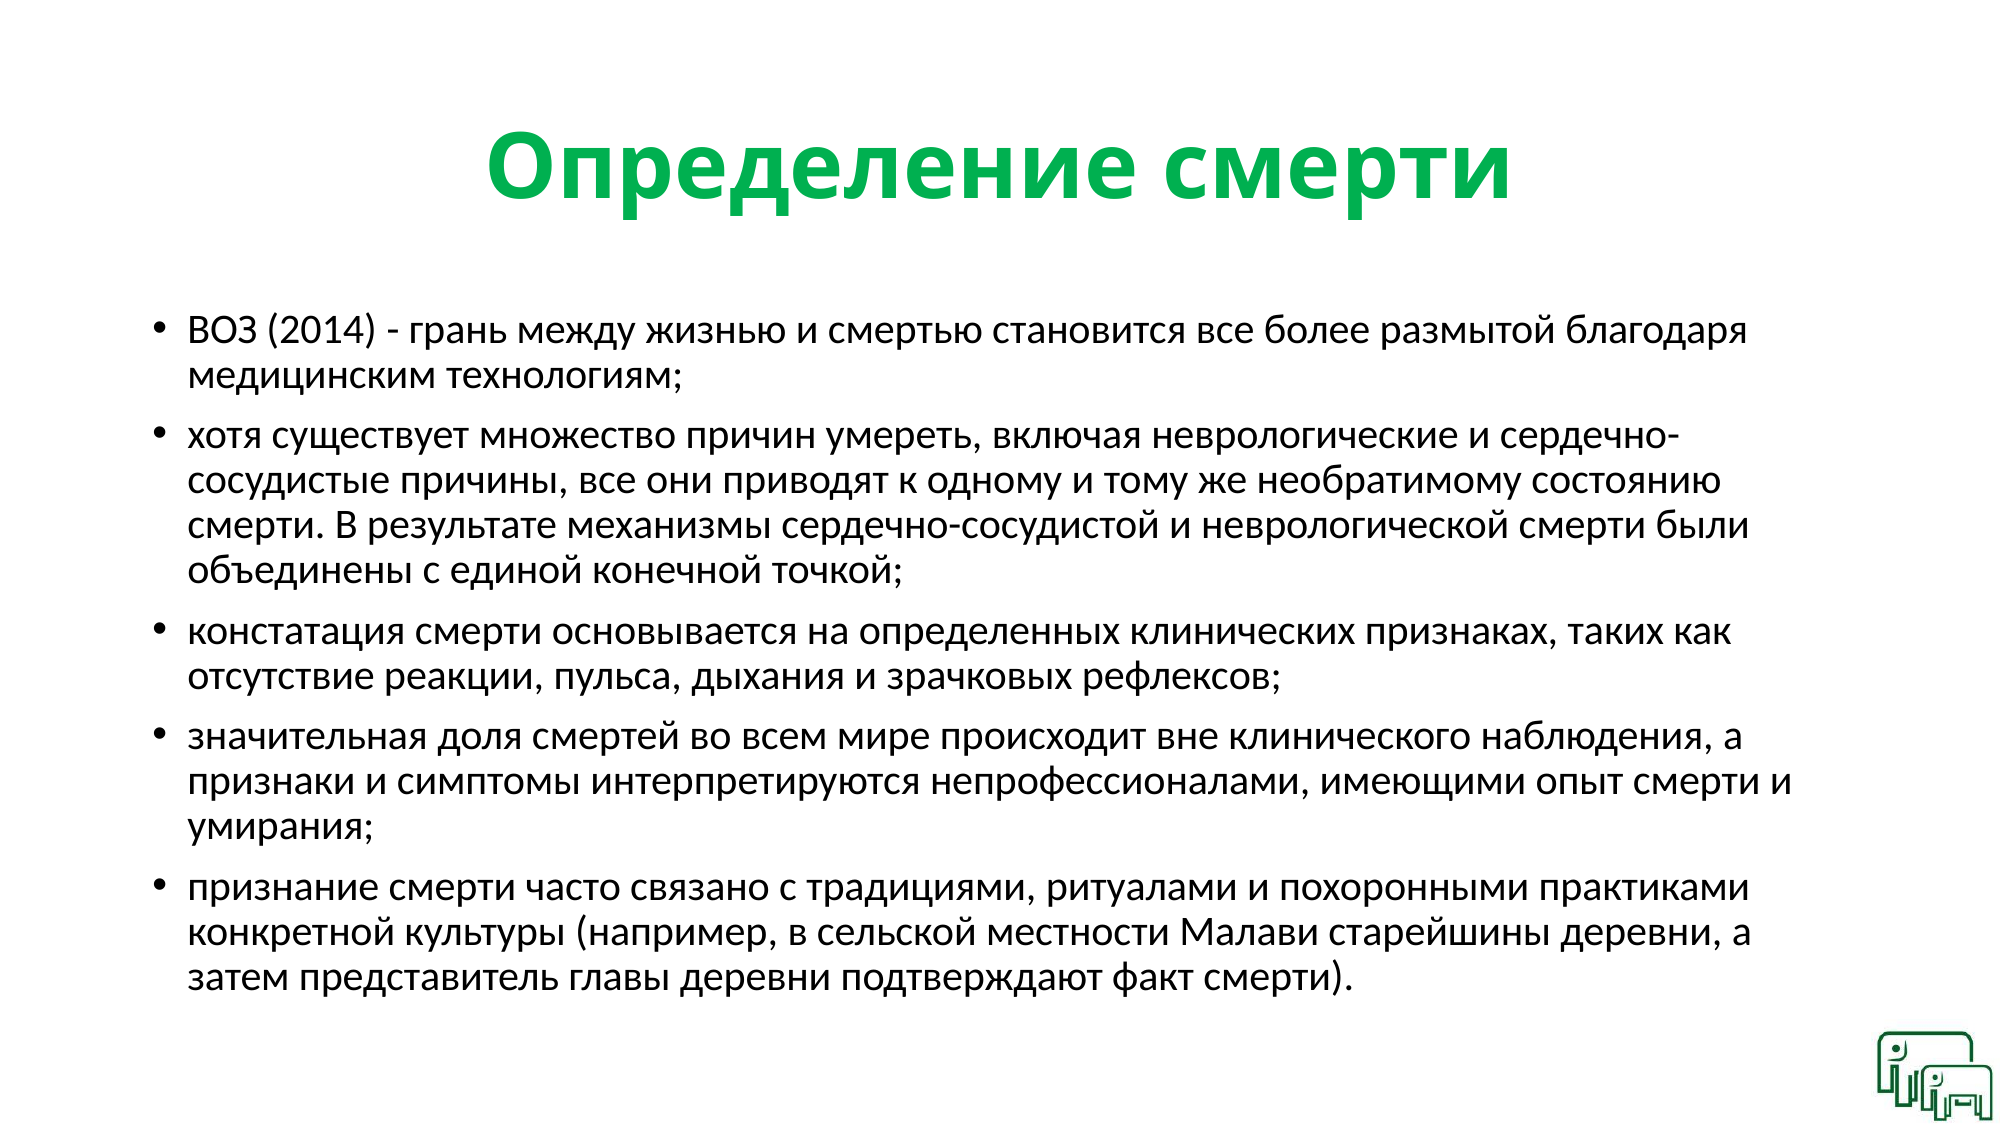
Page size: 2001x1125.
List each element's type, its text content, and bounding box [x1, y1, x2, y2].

title Определение смерти [137, 59, 1863, 278]
picture [1871, 1019, 2000, 1125]
list ВОЗ (2014) - грань между жизнью и смертью становится все более размытой благодаря медицинским технологиям; хотя существует множество причин умереть, включая неврологические и сердечно-сосудистые причины, все они приводят к одному и тому же необратимому состоянию смерти. В результате механизмы сердечно-сосудистой и неврологической смерти были объединены с единой конечной точкой; констатация смерти основывается на определенных клинических признаках, таких как отсутствие реакции, пульса, дыхания и зрачковых рефлексов; значительная доля смертей во всем мире происходит вне клинического наблюдения, а признаки и симптомы интерпретируются непрофессионалами, имеющими опыт смерти и умирания; признание смерти часто связано с традициями, ритуалами и похоронными практиками конкретной культуры (например, в сельской местности Малави старейшины деревни, а затем представитель главы деревни подтверждают факт смерти). [137, 299, 1863, 1014]
